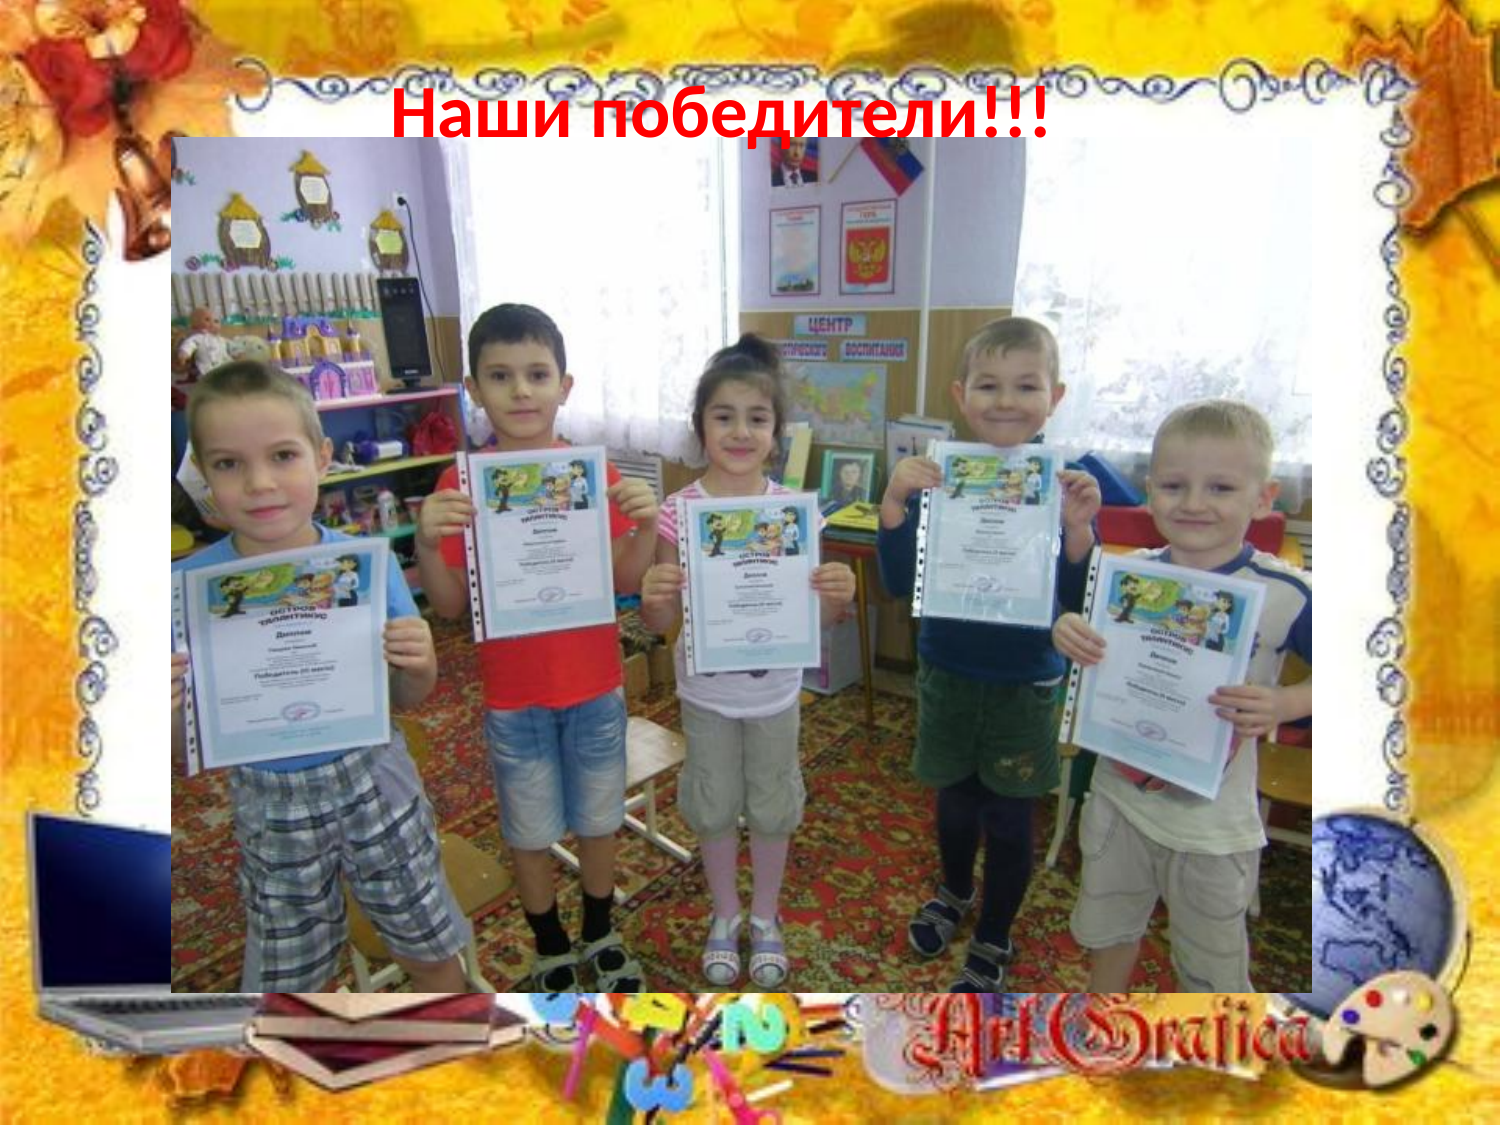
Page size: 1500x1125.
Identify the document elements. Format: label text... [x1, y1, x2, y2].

text_box Наши победители!!! [375, 54, 1068, 135]
picture [0, 0, 1500, 1125]
